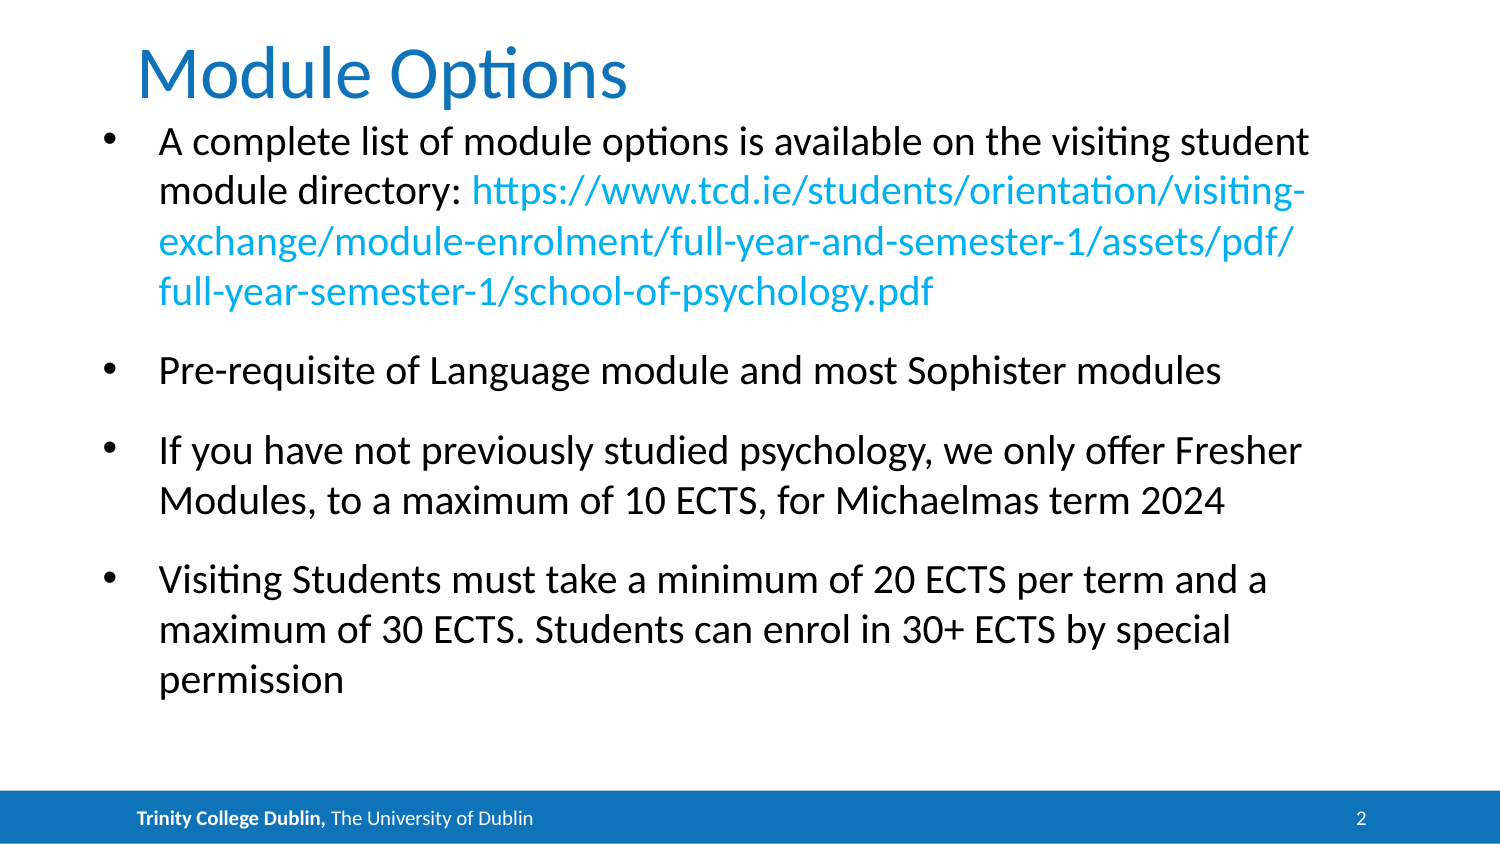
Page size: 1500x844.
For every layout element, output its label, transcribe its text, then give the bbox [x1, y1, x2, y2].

text_box A complete list of module options is available on the visiting student module directory: https://www.tcd.ie/students/orientation/visiting-exchange/module-enrolment/full-year-and-semester-1/assets/pdf/full-year-semester-1/school-of-psychology.pdf Pre-requisite of Language module and most Sophister modules If you have not previously studied psychology, we only offer Fresher Modules, to a maximum of 10 ECTS, for Michaelmas term 2024 Visiting Students must take a minimum of 20 ECTS per term and a maximum of 30 ECTS. Students can enrol in 30+ ECTS by special permission [102, 113, 1333, 724]
title Module Options [135, 44, 1367, 114]
